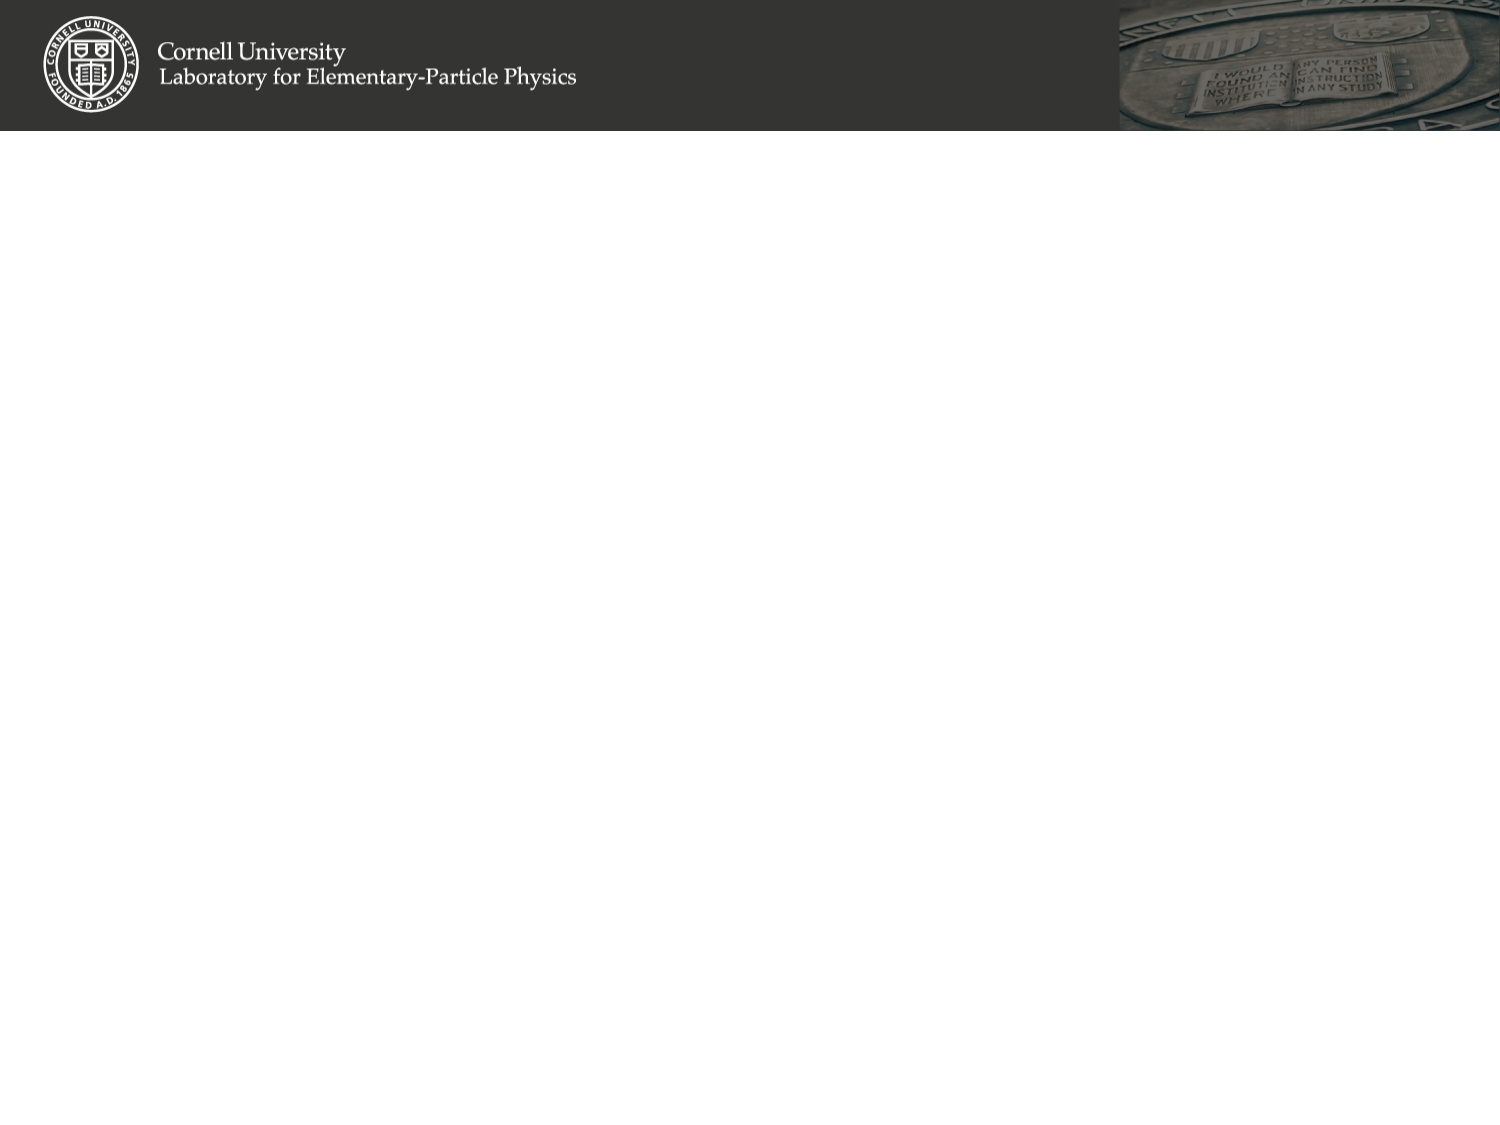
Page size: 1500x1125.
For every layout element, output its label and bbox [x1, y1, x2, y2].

picture [0, 0, 1500, 131]
